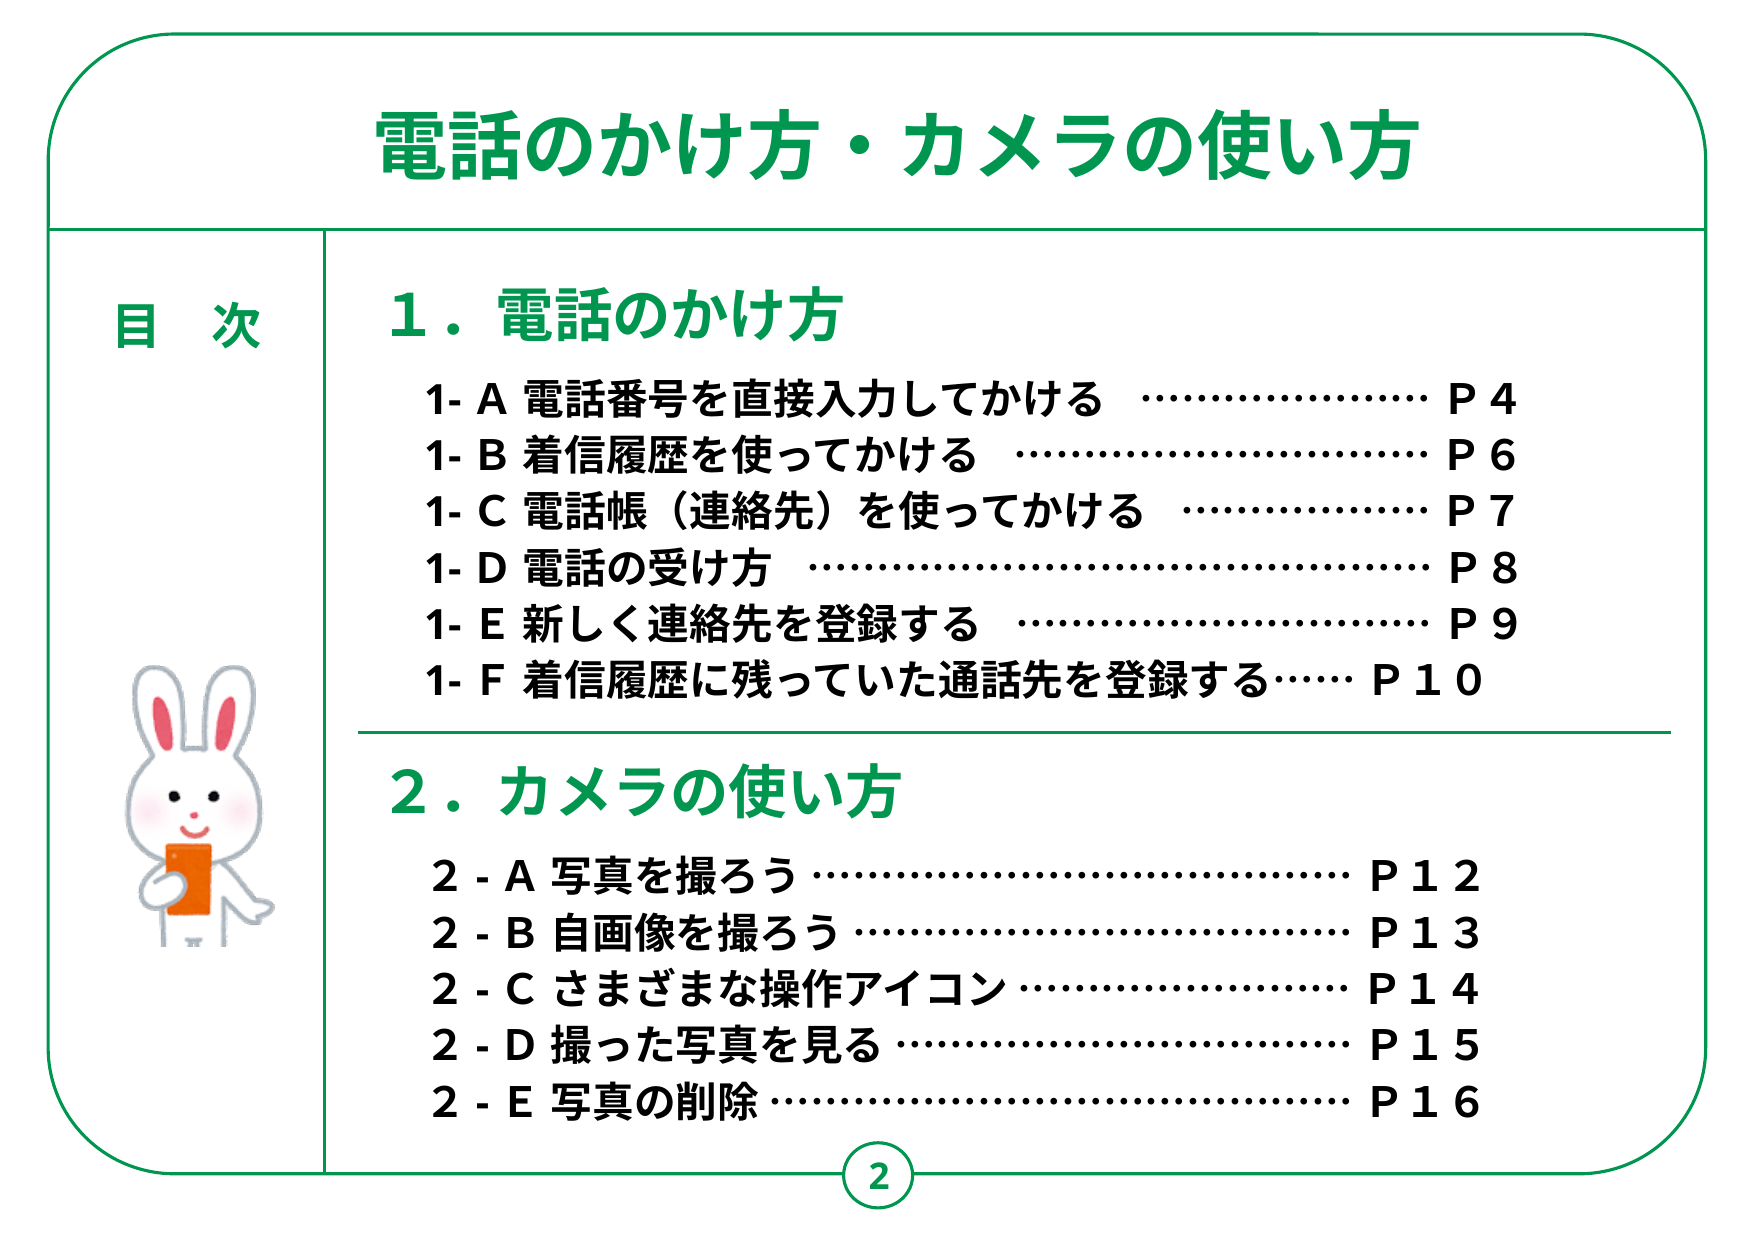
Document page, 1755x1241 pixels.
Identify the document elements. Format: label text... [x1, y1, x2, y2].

picture [53, 665, 336, 947]
text_box １．電話のかけ方 1-Ａ 電話番号を直接入力してかける ………………… Ｐ４ 1-Ｂ 着信履歴を使ってかける ………………………… Ｐ６ 1-Ｃ 電話帳（連絡先）を使ってかける ……………… Ｐ７ 1-Ｄ 電話の受け方 ……………………………………… Ｐ８ 1-Ｅ 新しく連絡先を登録する ………………………… Ｐ９ 1-Ｆ 着信履歴に残っていた通話先を登録する…… Ｐ１０ ２．カメラの使い方 ２-Ａ 写真を撮ろう ………………………………… Ｐ１２ ２-Ｂ 自画像を撮ろう ……………………………… Ｐ１３ ２-Ｃ さまざまな操作アイコン …………………… Ｐ１４ ２-Ｄ 撮った写真を見る …………………………… Ｐ１５ ２-Ｅ 写真の削除 …………………………………… Ｐ１６ [364, 270, 1552, 731]
text_box １．電話のかけ方 1-Ａ 電話番号を直接入力してかける ………………… Ｐ４ 1-Ｂ 着信履歴を使ってかける ………………………… Ｐ６ 1-Ｃ 電話帳（連絡先）を使ってかける ……………… Ｐ７ 1-Ｄ 電話の受け方 ……………………………………… Ｐ８ 1-Ｅ 新しく連絡先を登録する ………………………… Ｐ９ 1-Ｆ 着信履歴に残っていた通話先を登録する…… Ｐ１０ ２．カメラの使い方 ２-Ａ 写真を撮ろう ………………………………… Ｐ１２ ２-Ｂ 自画像を撮ろう ……………………………… Ｐ１３ ２-Ｃ さまざまな操作アイコン …………………… Ｐ１４ ２-Ｄ 撮った写真を見る …………………………… Ｐ１５ ２-Ｅ 写真の削除 …………………………………… Ｐ１６ [364, 741, 1552, 1133]
title 電話のかけ方・カメラの使い方 [372, 0, 1434, 189]
text_box 目 次 [96, 294, 359, 451]
